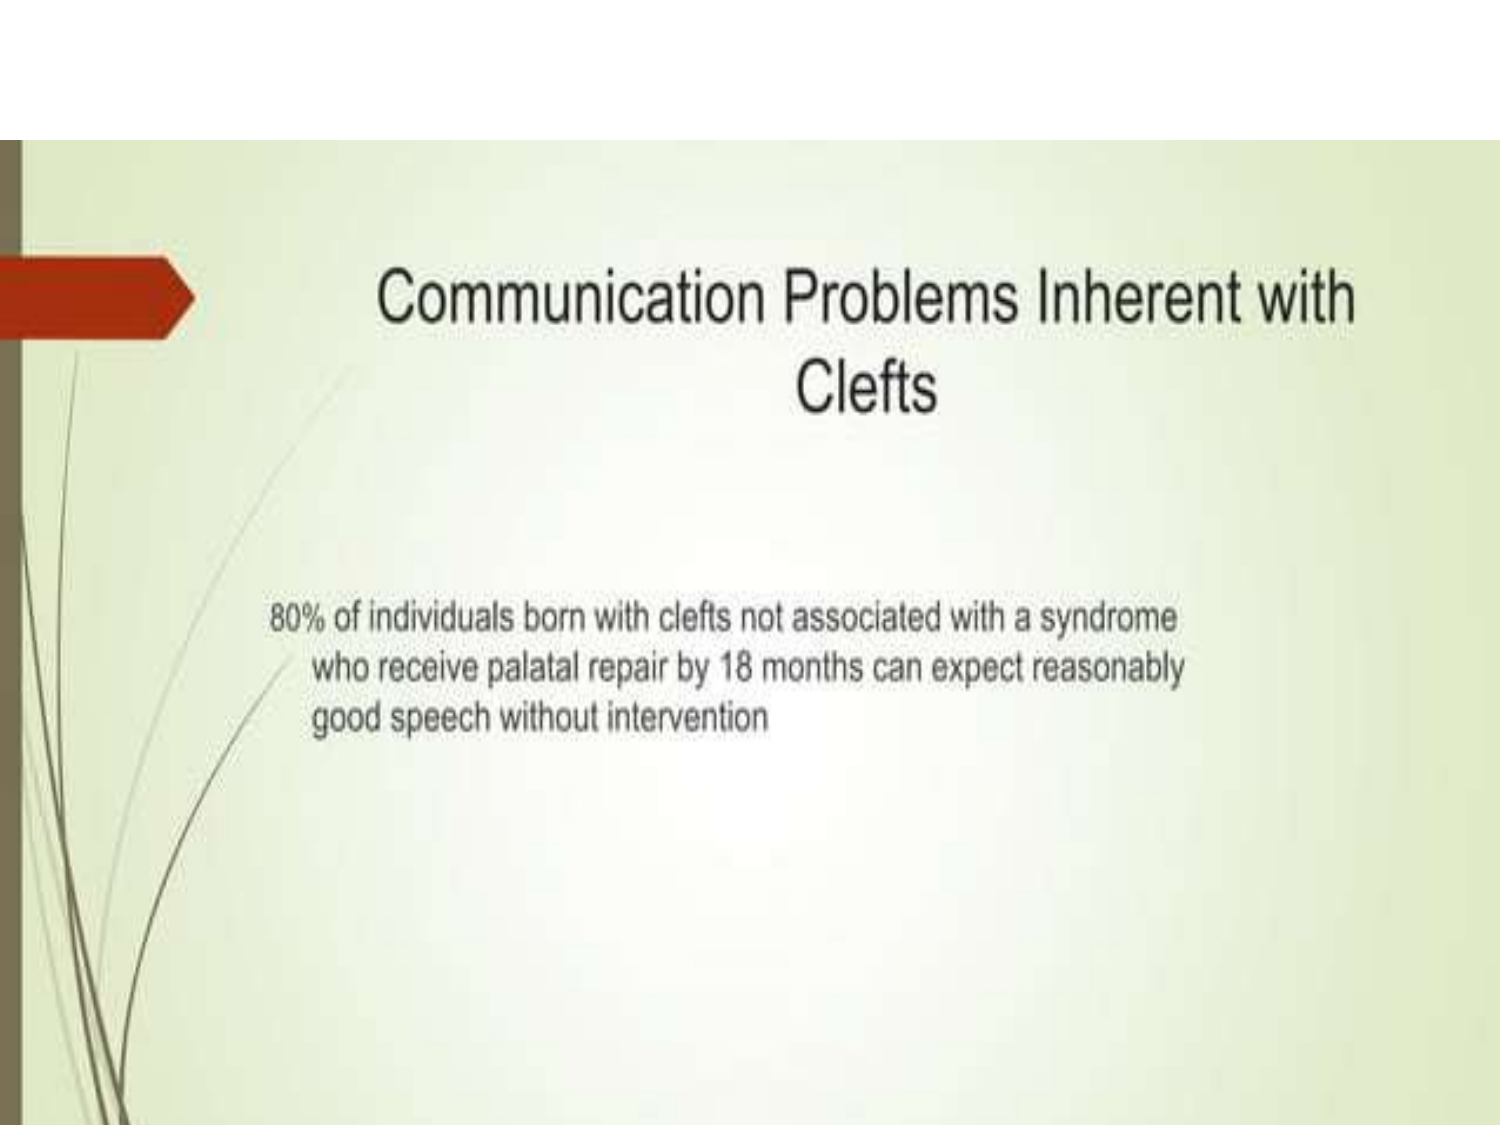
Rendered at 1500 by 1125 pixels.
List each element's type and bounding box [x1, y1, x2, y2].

picture [0, 139, 1500, 1125]
